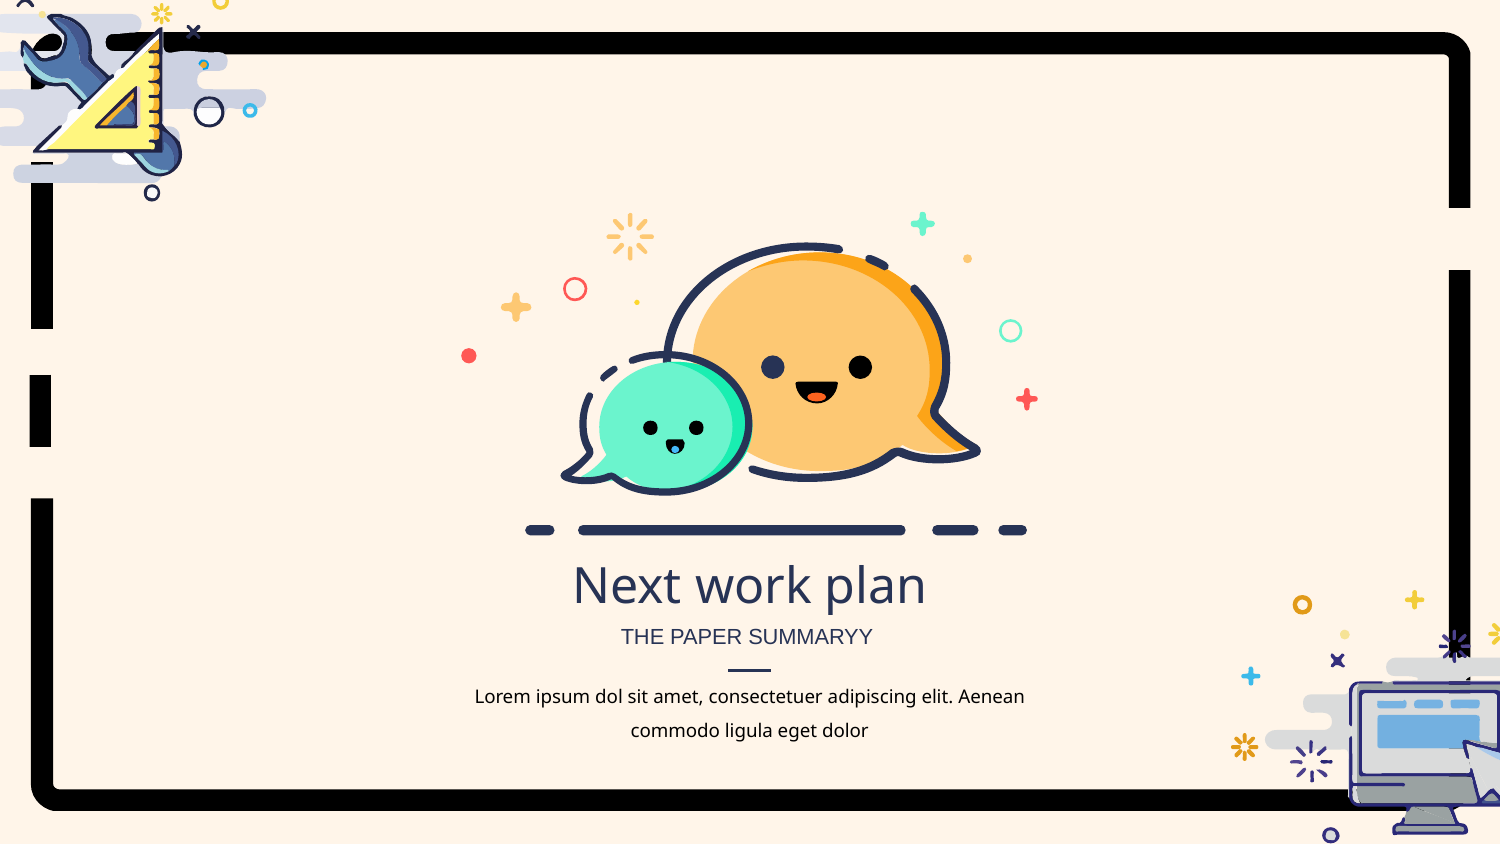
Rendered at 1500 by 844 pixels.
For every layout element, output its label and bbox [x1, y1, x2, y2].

text_box [525, 525, 555, 536]
text_box [461, 211, 1038, 496]
text_box [578, 525, 906, 536]
text_box [431, 546, 1068, 750]
text_box [998, 525, 1027, 536]
text_box [932, 525, 979, 536]
